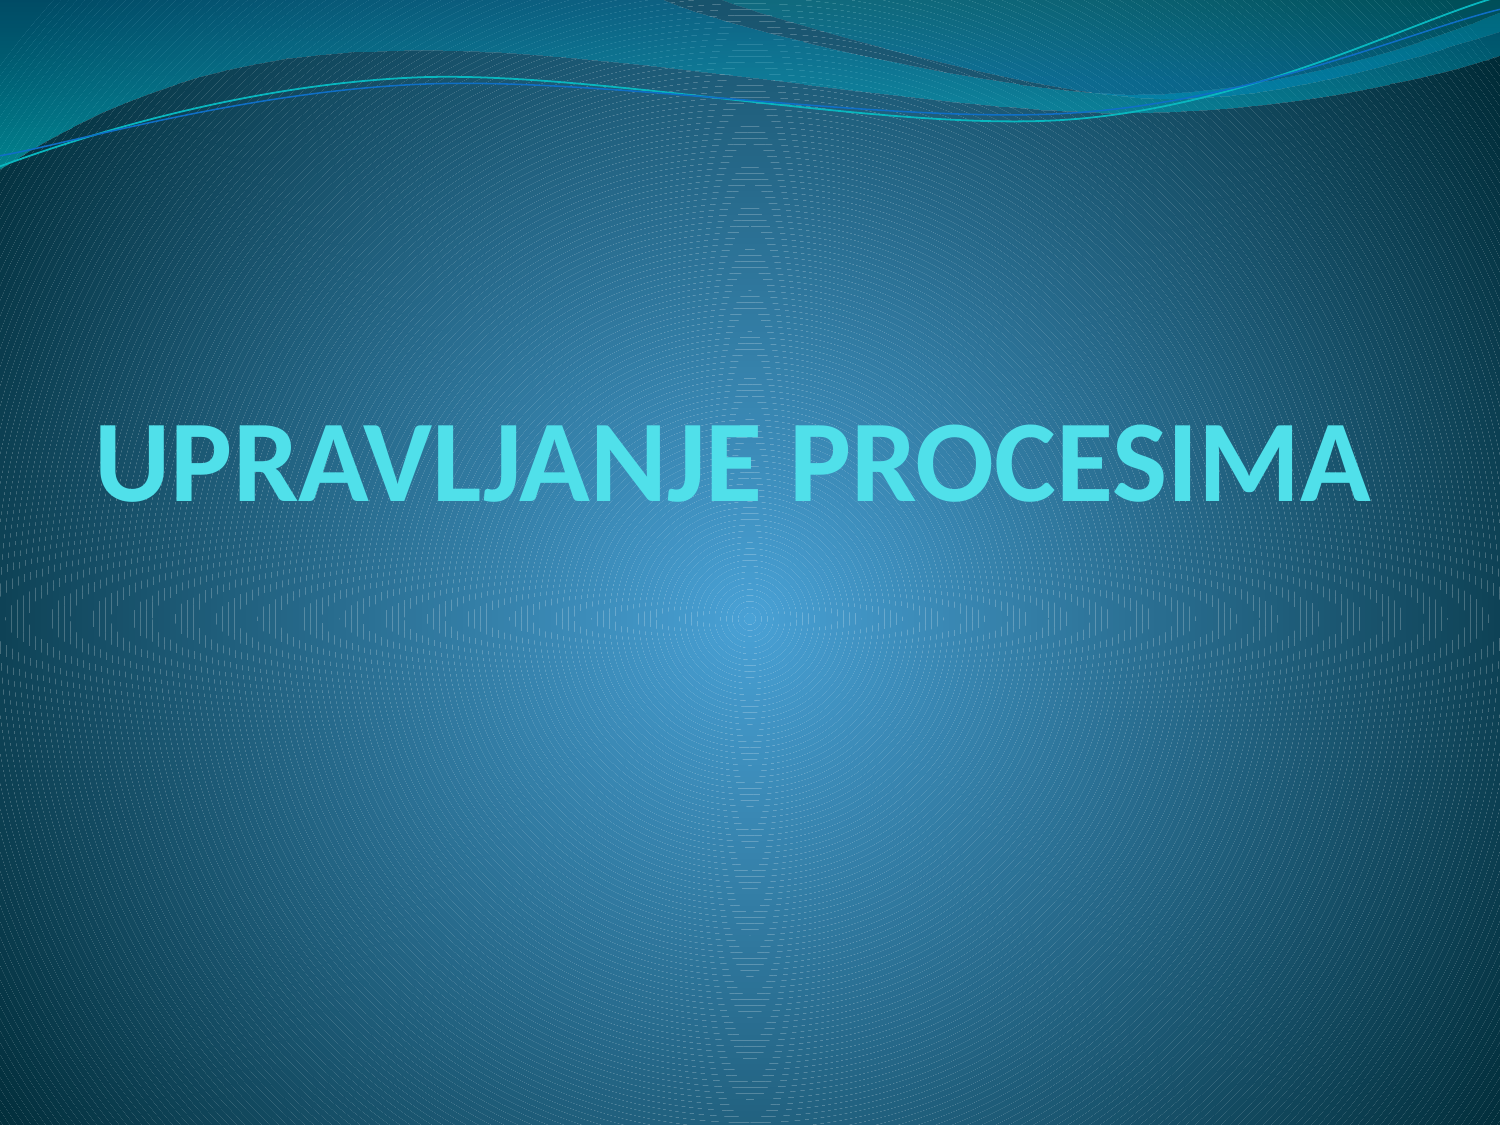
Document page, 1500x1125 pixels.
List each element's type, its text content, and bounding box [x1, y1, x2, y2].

title UPRAVLJANJE PROCESIMA [87, 224, 1376, 525]
